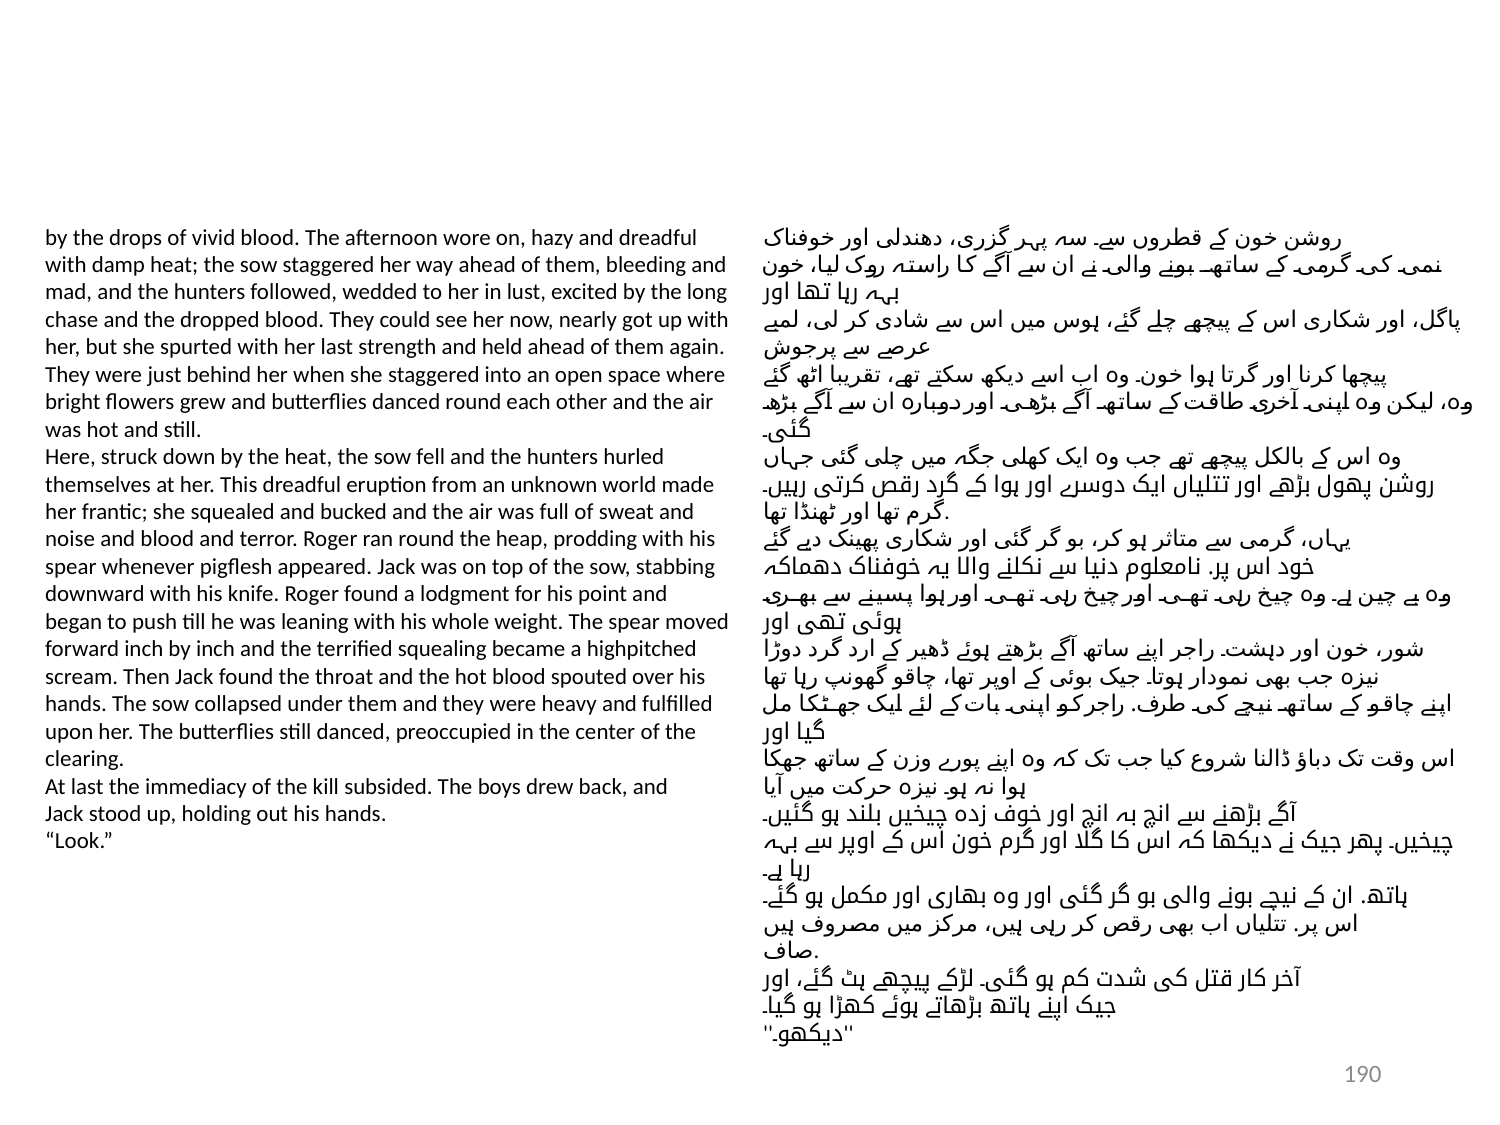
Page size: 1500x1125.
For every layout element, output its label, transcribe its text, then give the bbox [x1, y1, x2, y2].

slide_number 190 [1059, 1042, 1397, 1103]
text_box روشن خون کے قطروں سے۔ سہ پہر گزری، دھندلی اور خوفناک نمی کی گرمی کے ساتھ۔ بونے والی نے ان سے آگے کا راستہ روک لیا، خون بہہ رہا تھا اور پاگل، اور شکاری اس کے پیچھے چلے گئے، ہوس میں اس سے شادی کر لی، لمبے عرصے سے پرجوش پیچھا کرنا اور گرتا ہوا خون۔ وہ اب اسے دیکھ سکتے تھے، تقریبا اٹھ گئے وہ، لیکن وہ اپنی آخری طاقت کے ساتھ آگے بڑھی اور دوبارہ ان سے آگے بڑھ گئی۔ وہ اس کے بالکل پیچھے تھے جب وہ ایک کھلی جگہ میں چلی گئی جہاں روشن پھول بڑھے اور تتلیاں ایک دوسرے اور ہوا کے گرد رقص کرتی رہیں۔ گرم تھا اور ٹھنڈا تھا. یہاں، گرمی سے متاثر ہو کر، بو گر گئی اور شکاری پھینک دیے گئے خود اس پر. نامعلوم دنیا سے نکلنے والا یہ خوفناک دھماکہ وہ بے چین ہے۔ وہ چیخ رہی تھی اور چیخ رہی تھی اور ہوا پسینے سے بھری ہوئی تھی اور شور، خون اور دہشت۔ راجر اپنے ساتھ آگے بڑھتے ہوئے ڈھیر کے ارد گرد دوڑا نیزہ جب بھی نمودار ہوتا۔ جیک بوئی کے اوپر تھا، چاقو گھونپ رہا تھا اپنے چاقو کے ساتھ نیچے کی طرف. راجر کو اپنی بات کے لئے ایک جھٹکا مل گیا اور اس وقت تک دباؤ ڈالنا شروع کیا جب تک کہ وہ اپنے پورے وزن کے ساتھ جھکا ہوا نہ ہو۔ نیزہ حرکت میں آیا آگے بڑھنے سے انچ بہ انچ اور خوف زدہ چیخیں بلند ہو گئیں۔ چیخیں۔ پھر جیک نے دیکھا کہ اس کا گلا اور گرم خون اس کے اوپر سے بہہ رہا ہے۔ ہاتھ. ان کے نیچے بونے والی بو گر گئی اور وہ بھاری اور مکمل ہو گئے۔ اس پر. تتلیاں اب بھی رقص کر رہی ہیں، مرکز میں مصروف ہیں صاف. آخر کار قتل کی شدت کم ہو گئی۔ لڑکے پیچھے ہٹ گئے، اور جیک اپنے ہاتھ بڑھاتے ہوئے کھڑا ہو گیا۔ ''دیکھو۔'' [748, 214, 1489, 1081]
text_box by the drops of vivid blood. The afternoon wore on, hazy and dreadful with damp heat; the sow staggered her way ahead of them, bleeding and mad, and the hunters followed, wedded to her in lust, excited by the long chase and the dropped blood. They could see her now, nearly got up with her, but she spurted with her last strength and held ahead of them again. They were just behind her when she staggered into an open space where bright flowers grew and butterflies danced round each other and the air was hot and still. Here, struck down by the heat, the sow fell and the hunters hurled themselves at her. This dreadful eruption from an unknown world made her frantic; she squealed and bucked and the air was full of sweat and noise and blood and terror. Roger ran round the heap, prodding with his spear whenever pigflesh appeared. Jack was on top of the sow, stabbing downward with his knife. Roger found a lodgment for his point and began to push till he was leaning with his whole weight. The spear moved forward inch by inch and the terrified squealing became a highpitched scream. Then Jack found the throat and the hot blood spouted over his hands. The sow collapsed under them and they were heavy and fulfilled upon her. The butterflies still danced, preoccupied in the center of the clearing. At last the immediacy of the kill subsided. The boys drew back, and Jack stood up, holding out his hands. “Look.” [30, 214, 748, 861]
